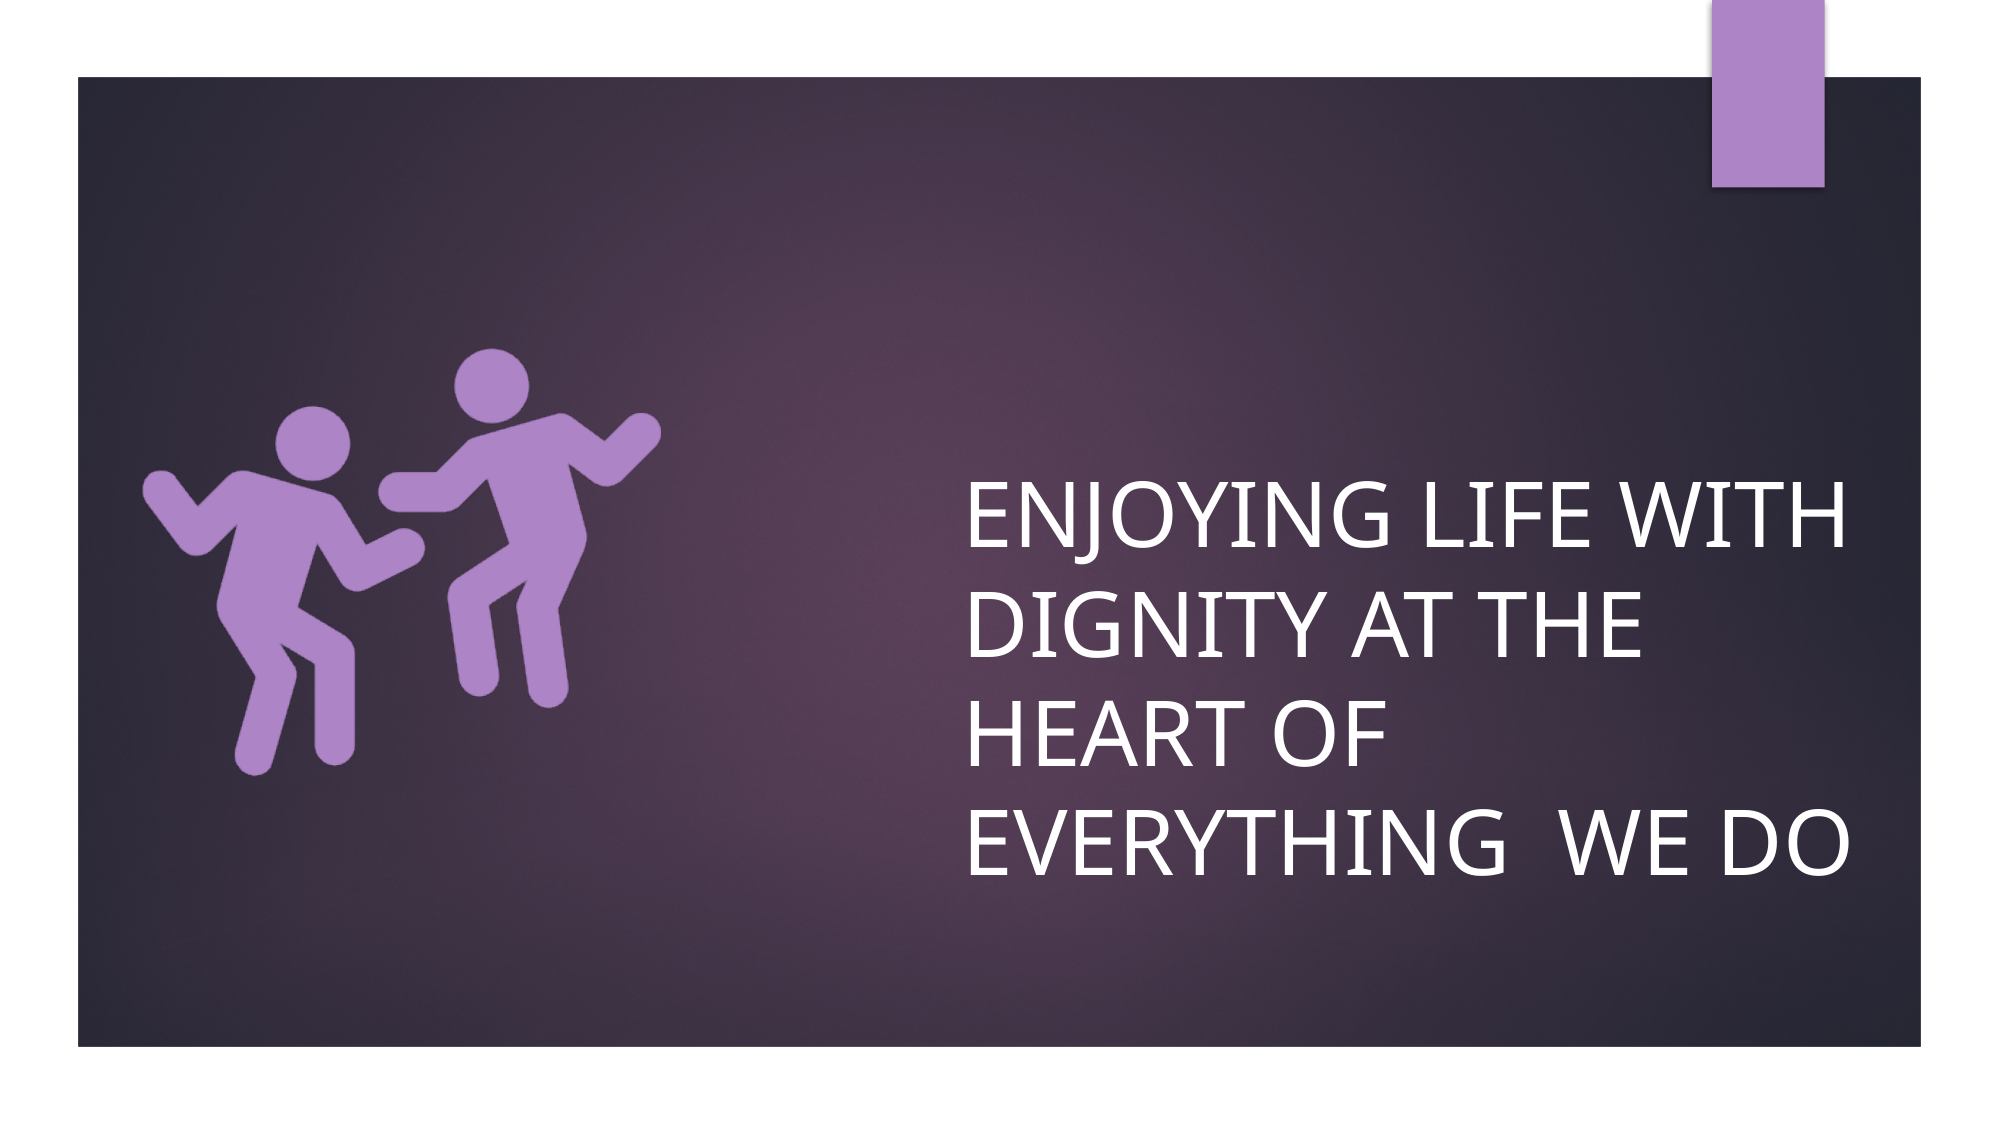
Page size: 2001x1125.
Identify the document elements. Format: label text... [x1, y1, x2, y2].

title ENJOYING LIFE WITH DIGNITY AT THE HEART OF EVERYTHING WE DO [947, 376, 1875, 902]
picture [125, 285, 679, 839]
